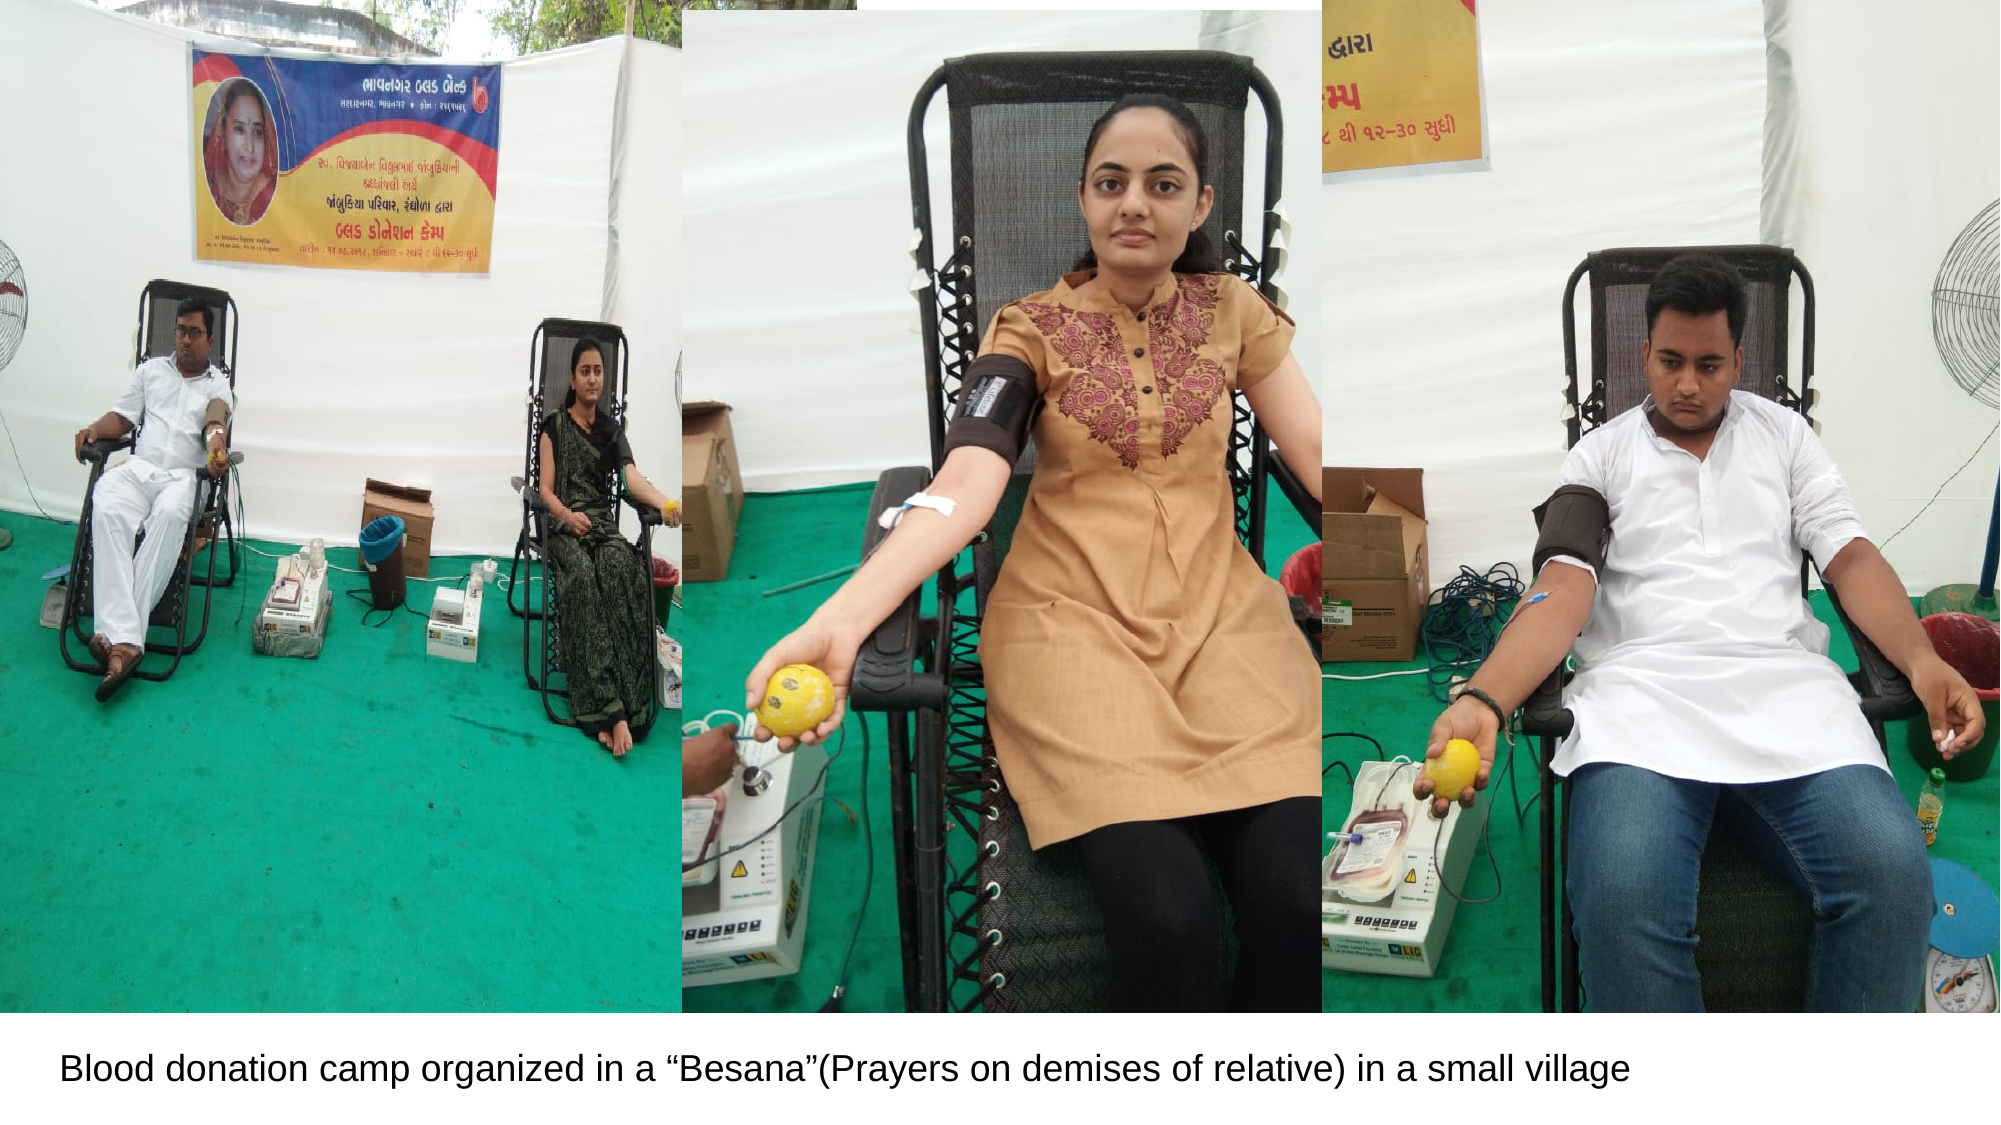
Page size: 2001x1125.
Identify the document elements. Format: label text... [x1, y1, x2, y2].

picture [0, 0, 2000, 1013]
text_box Blood donation camp organized in a “Besana”(Prayers on demises of relative) in a small village [44, 1036, 2000, 1097]
